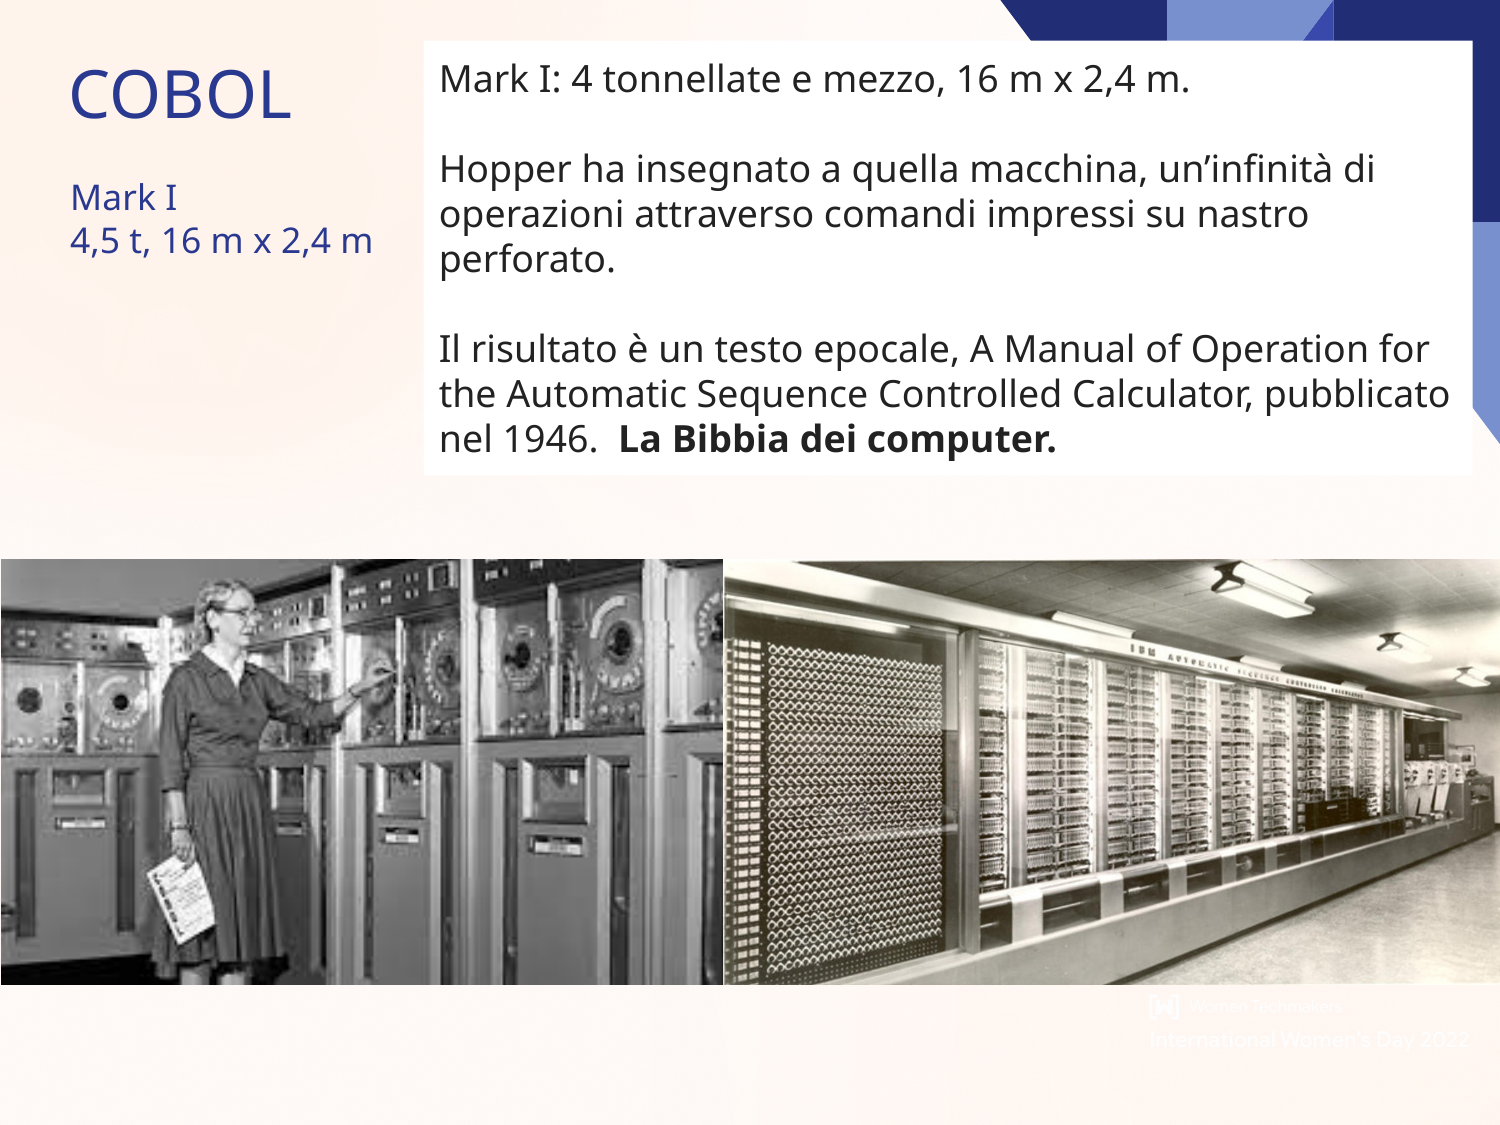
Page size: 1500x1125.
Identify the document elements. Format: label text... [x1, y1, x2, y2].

text_box COBOL [54, 36, 605, 147]
text_box Mark I 4,5 t, 16 m x 2,4 m [55, 160, 423, 276]
text_box Mark I: 4 tonnellate e mezzo, 16 m x 2,4 m. Hopper ha insegnato a quella macchina, un’infinità di operazioni attraverso comandi impressi su nastro perforato. Il risultato è un testo epocale, A Manual of Operation for the Automatic Sequence Controlled Calculator, pubblicato nel 1946. La Bibbia dei computer. [423, 40, 1473, 476]
picture [0, 0, 1500, 1125]
